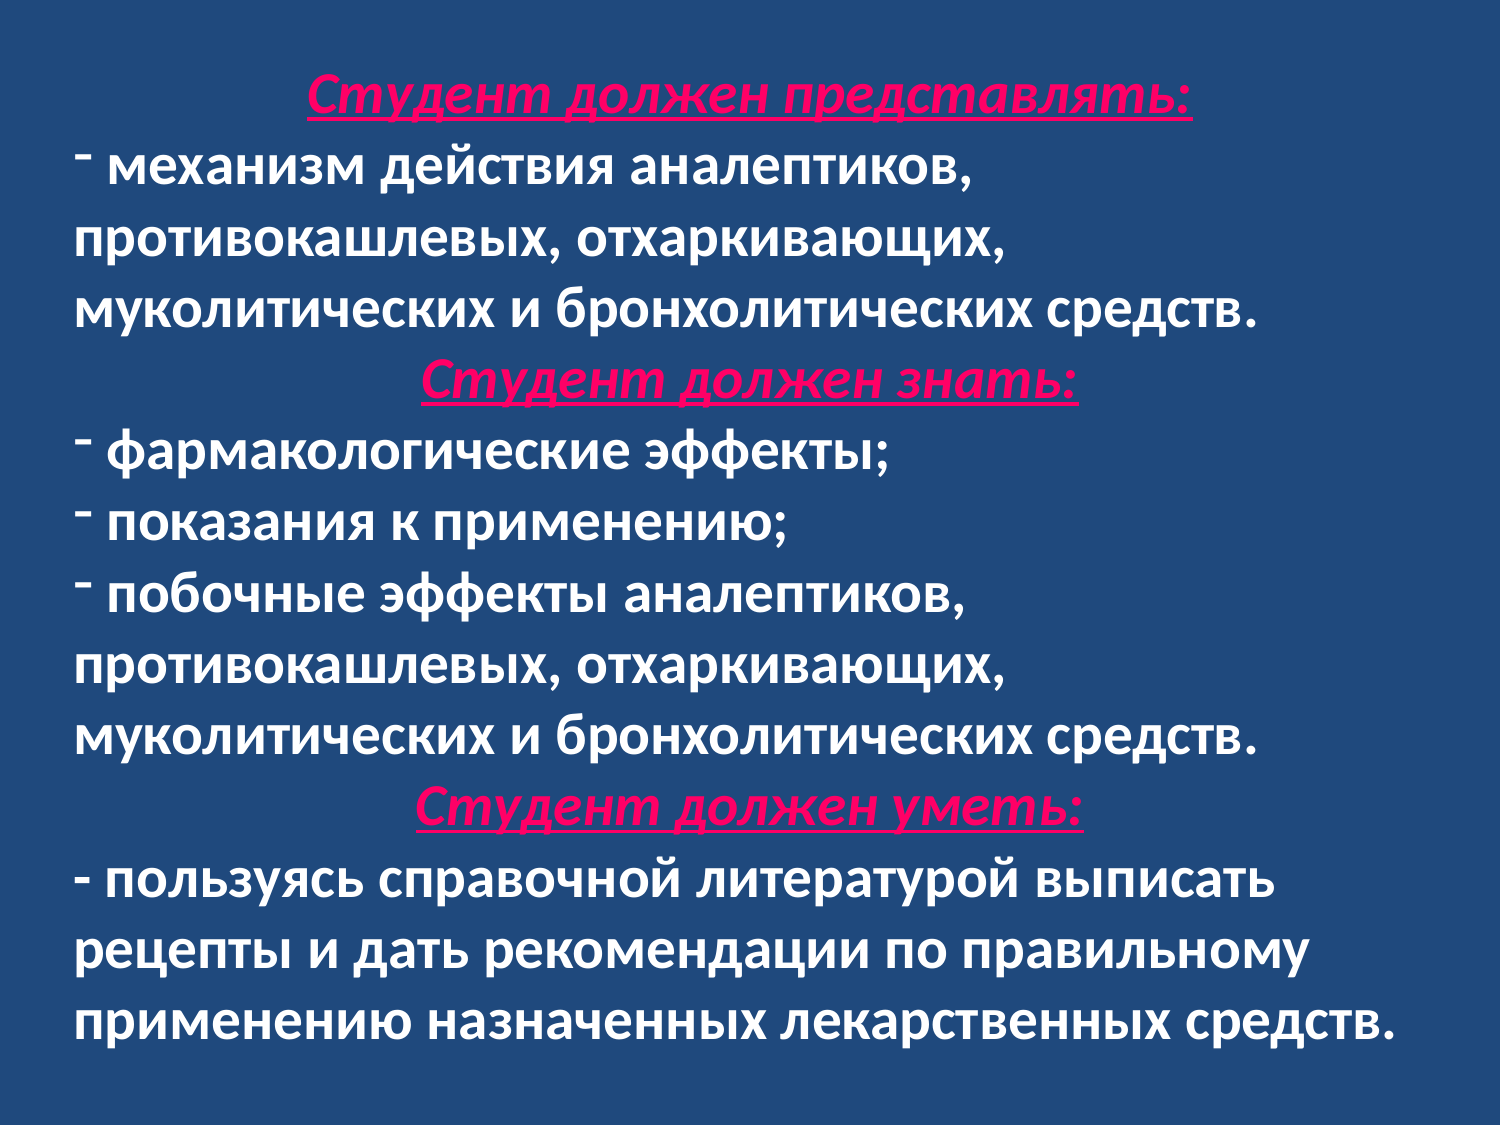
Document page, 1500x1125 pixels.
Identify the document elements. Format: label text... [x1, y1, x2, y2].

text_box Студент должен представлять: механизм действия аналептиков, противокашлевых, отхаркивающих, муколитических и бронхолитических средств. Студент должен знать: фармакологические эффекты; показания к применению; побочные эффекты аналептиков, противокашлевых, отхаркивающих, муколитических и бронхолитических средств. Студент должен уметь: - пользуясь справочной литературой выписать рецепты и дать рекомендации по правильному применению назначенных лекарственных средств. [58, 46, 1442, 1059]
